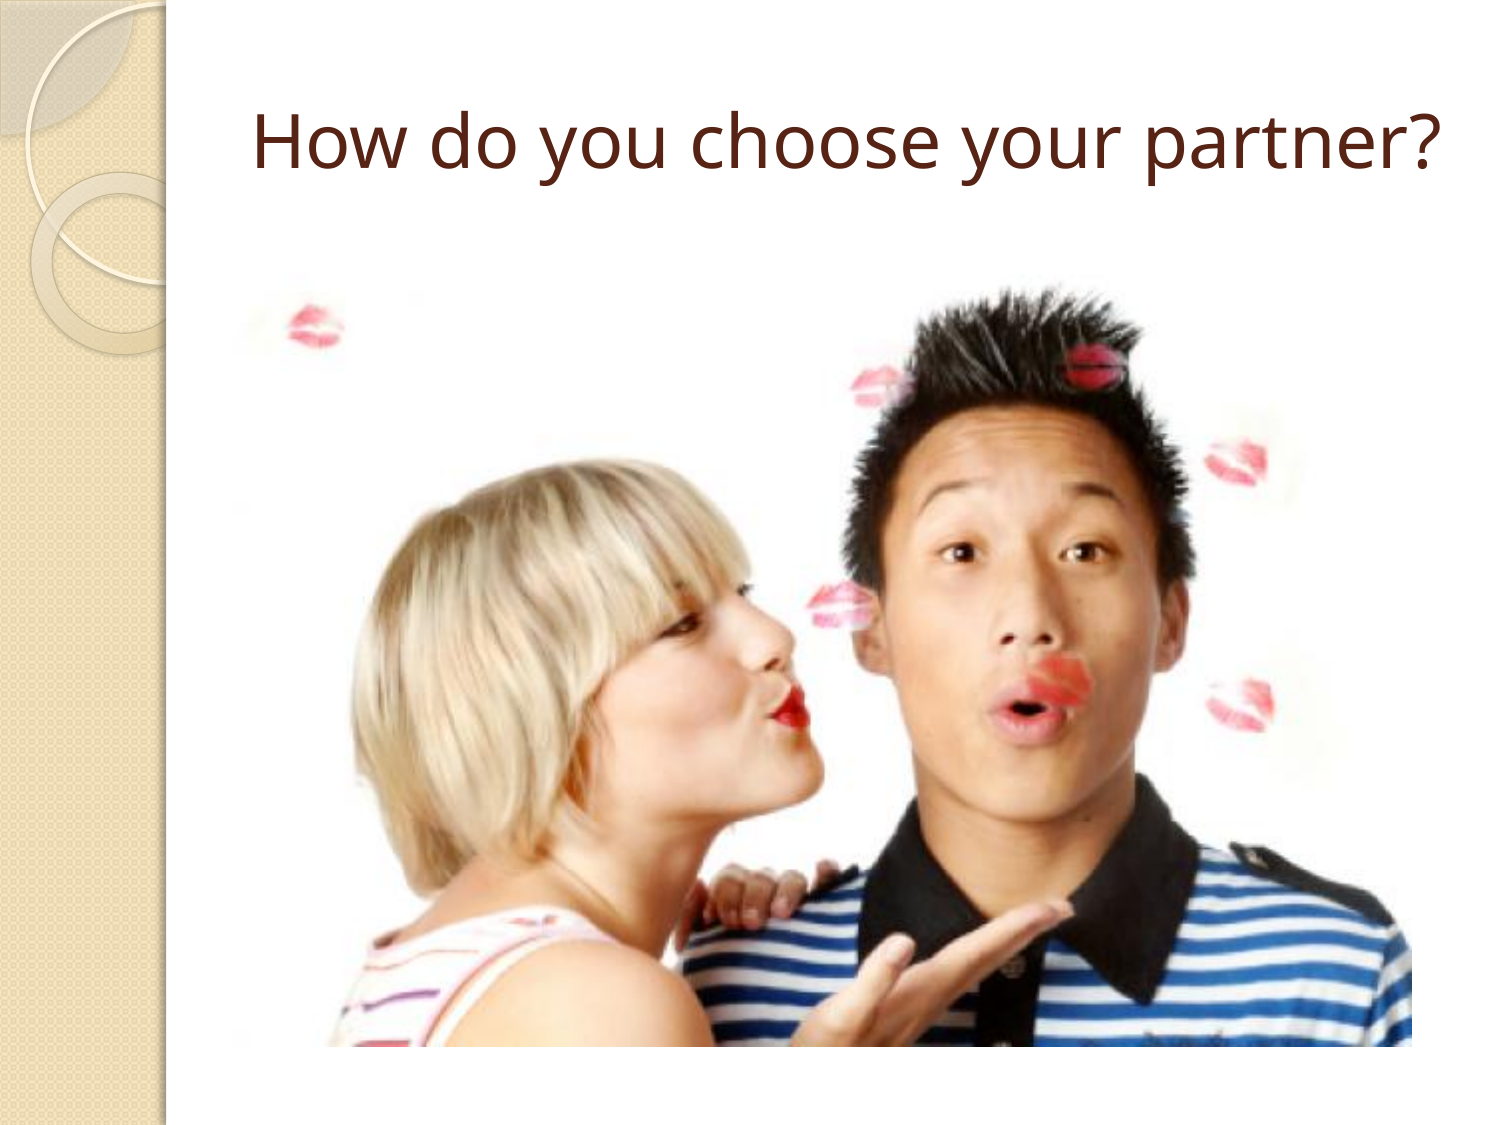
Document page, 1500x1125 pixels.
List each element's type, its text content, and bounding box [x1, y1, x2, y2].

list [218, 243, 1412, 1047]
title How do you choose your partner? [235, 45, 1466, 233]
